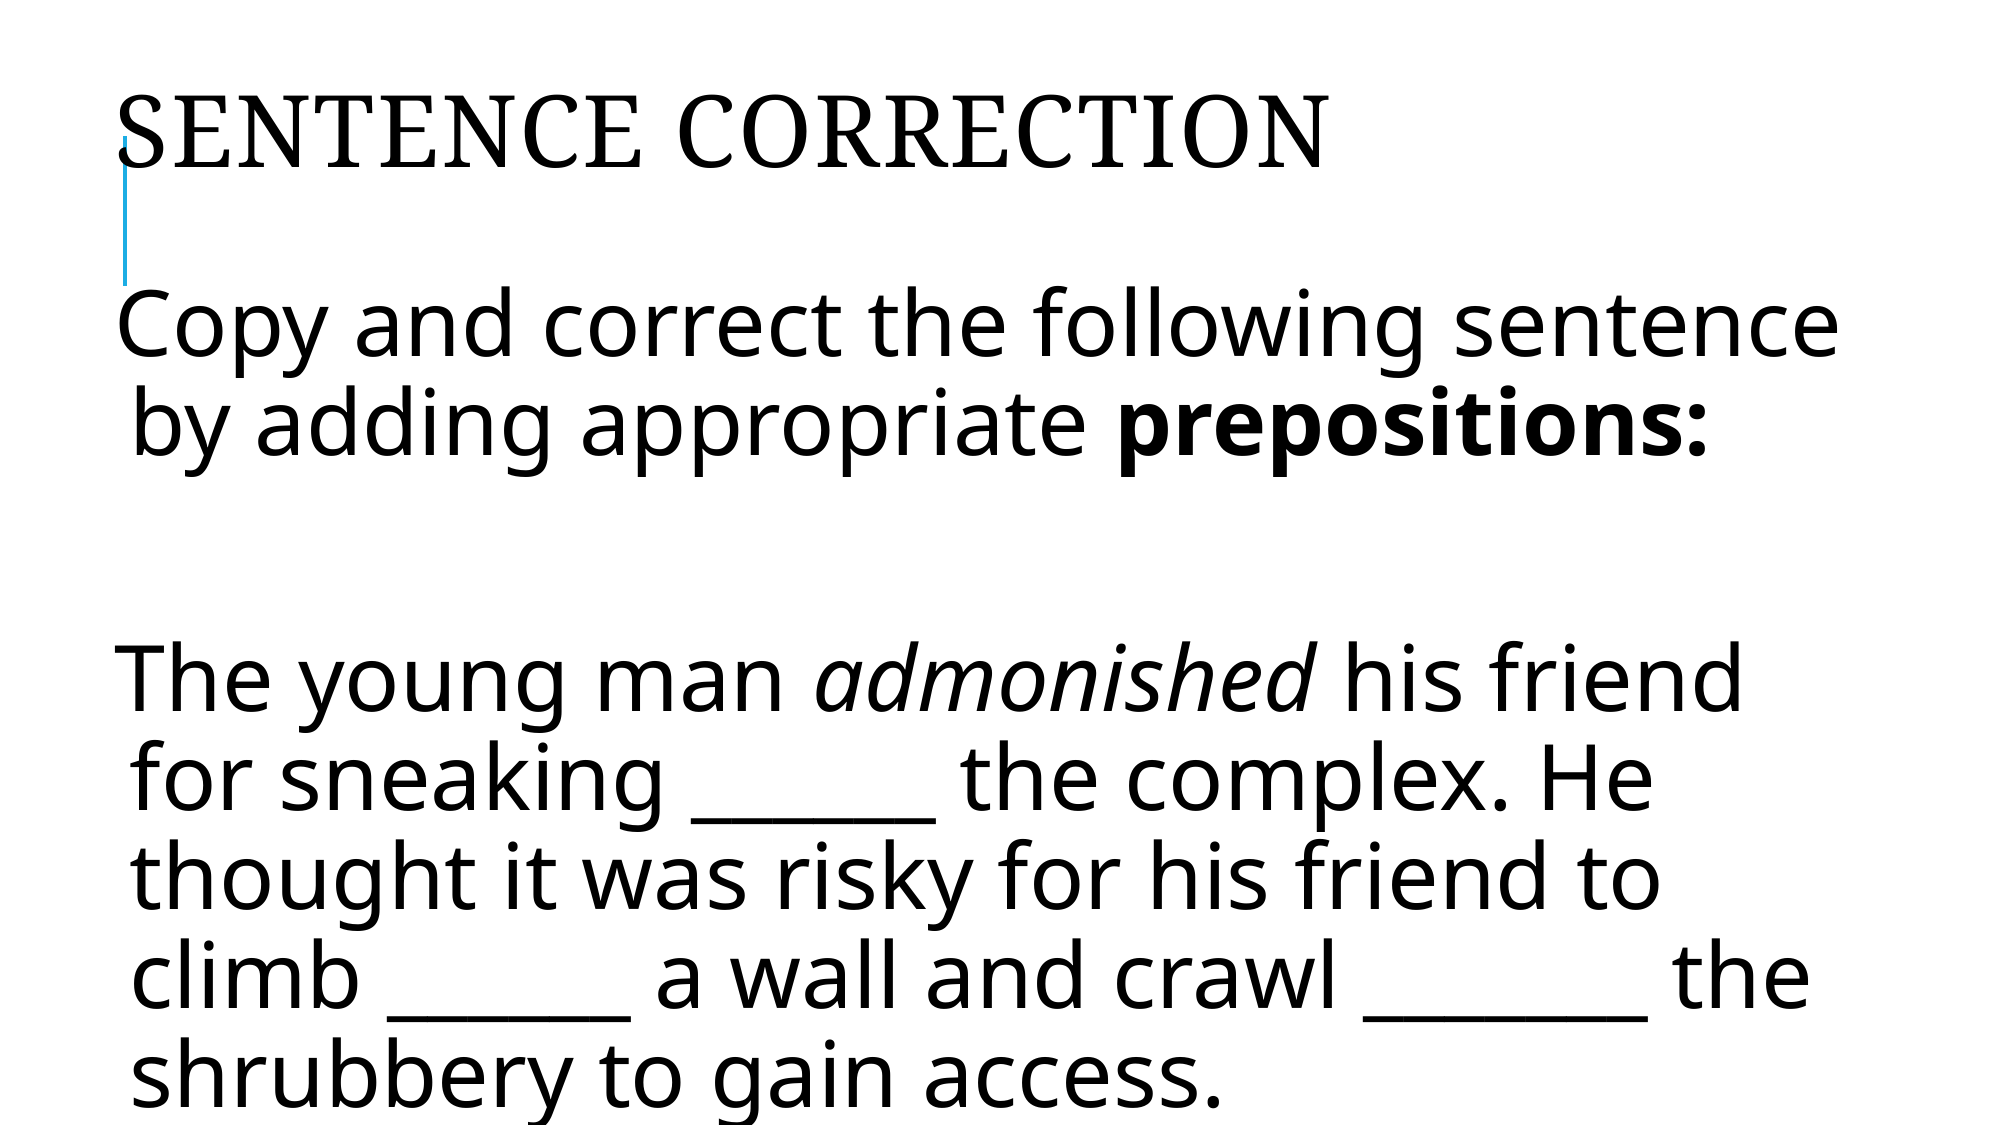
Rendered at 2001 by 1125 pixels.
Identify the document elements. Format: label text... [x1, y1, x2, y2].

title Sentence Correction [99, 45, 1900, 233]
list Copy and correct the following sentence by adding appropriate prepositions: The young man admonished his friend for sneaking ______ the complex. He thought it was risky for his friend to climb ______ a wall and crawl _______ the shrubbery to gain access. [99, 262, 1900, 1078]
